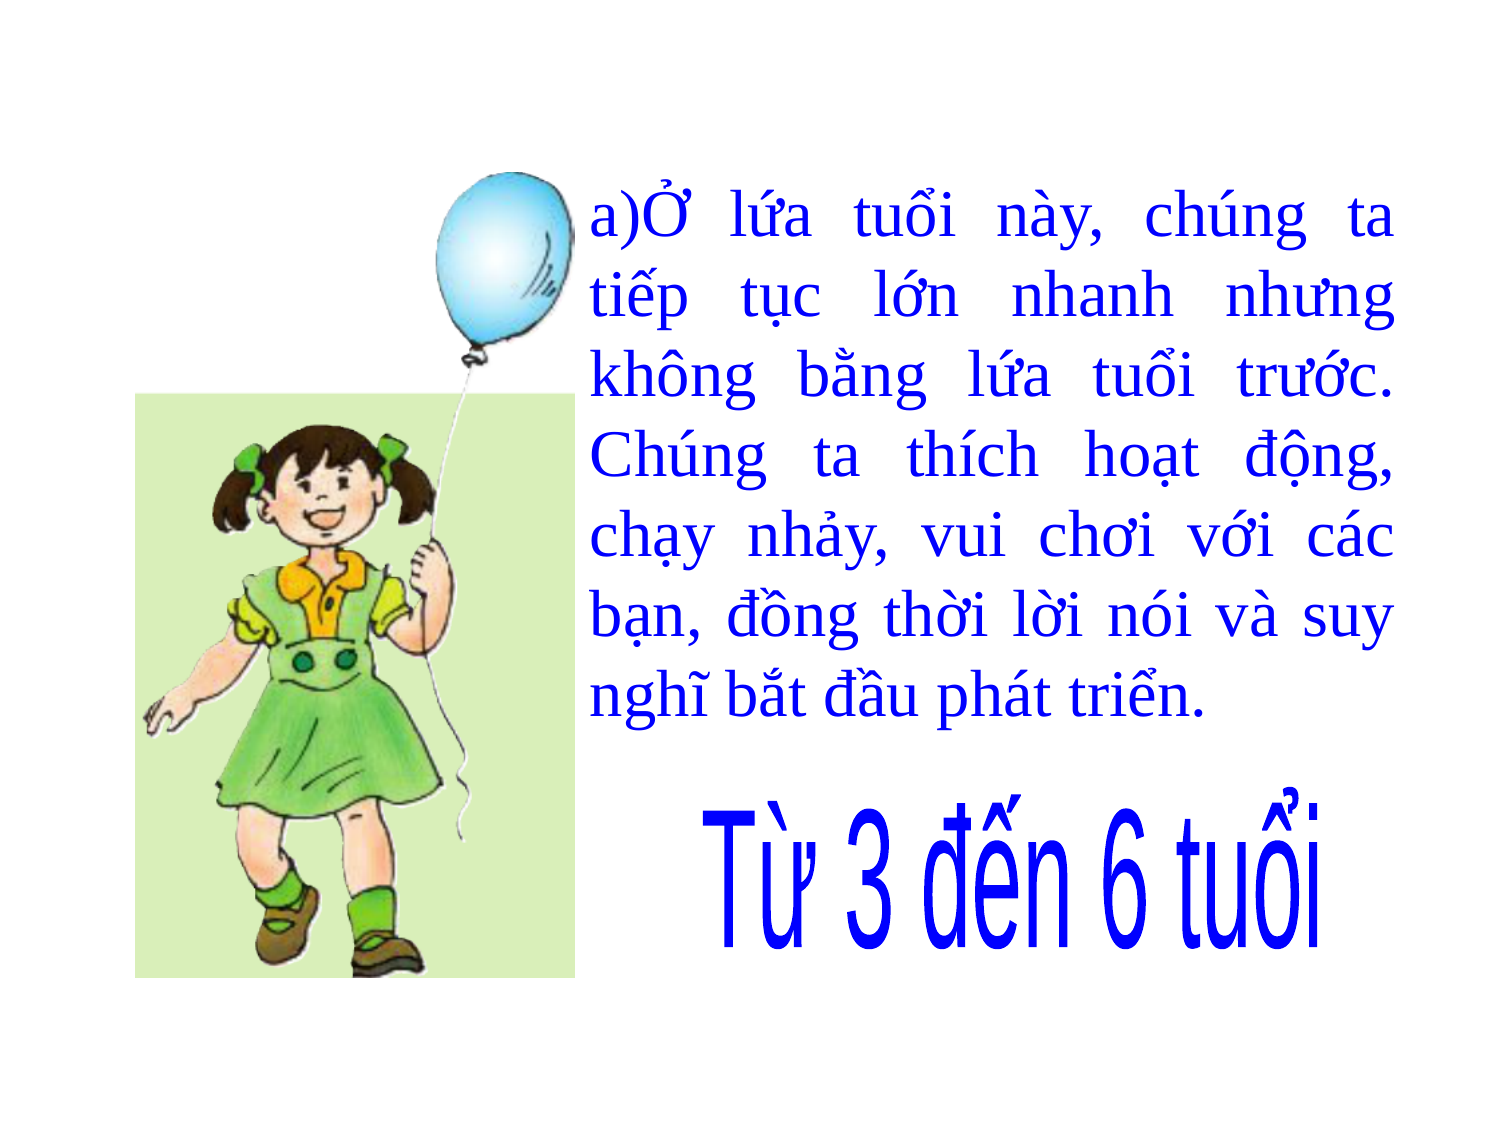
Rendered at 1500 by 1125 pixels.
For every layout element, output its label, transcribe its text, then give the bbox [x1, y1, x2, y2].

picture [135, 172, 576, 978]
text_box a)Ở lứa tuổi này, chúng ta tiếp tục lớn nhanh nhưng không bằng lứa tuổi trước. Chúng ta thích hoạt động, chạy nhảy, vui chơi với các bạn, đồng thời lời nói và suy nghĩ bắt đầu phát triển. [575, 162, 1412, 737]
